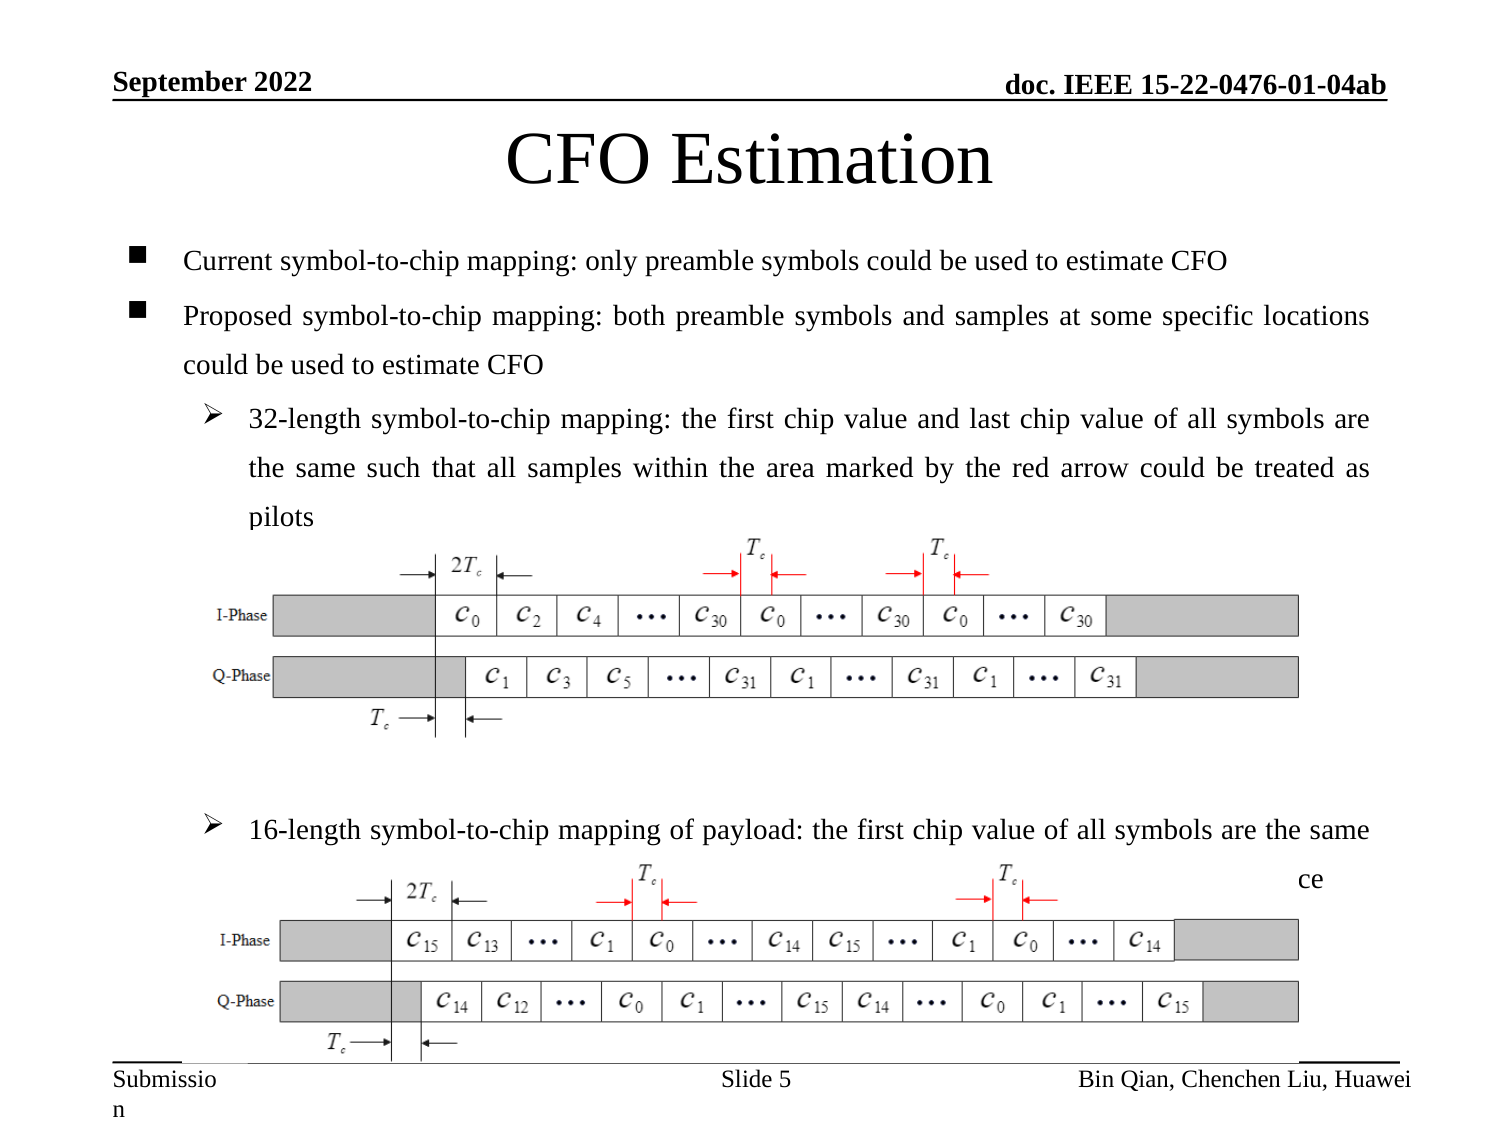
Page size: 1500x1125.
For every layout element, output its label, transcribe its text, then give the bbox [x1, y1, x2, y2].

title CFO Estimation [112, 66, 1388, 242]
footer Bin Qian, Chenchen Liu, Huawei [900, 1062, 1413, 1093]
picture [177, 530, 1299, 738]
slide_number Slide 5 [712, 1071, 800, 1093]
picture [181, 857, 1299, 1063]
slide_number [112, 62, 375, 66]
list Current symbol-to-chip mapping: only preamble symbols could be used to estimate CFO Proposed symbol-to-chip mapping: both preamble symbols and samples at some specific locations could be used to estimate CFO 32-length symbol-to-chip mapping: the first chip value and last chip value of all symbols are the same such that all samples within the area marked by the red arrow could be treated as pilots 16-length symbol-to-chip mapping of payload: the first chip value of all symbols are the same and odd symbols use normal chip sequence while even symbols use reversed chip sequence [111, 219, 1387, 1012]
